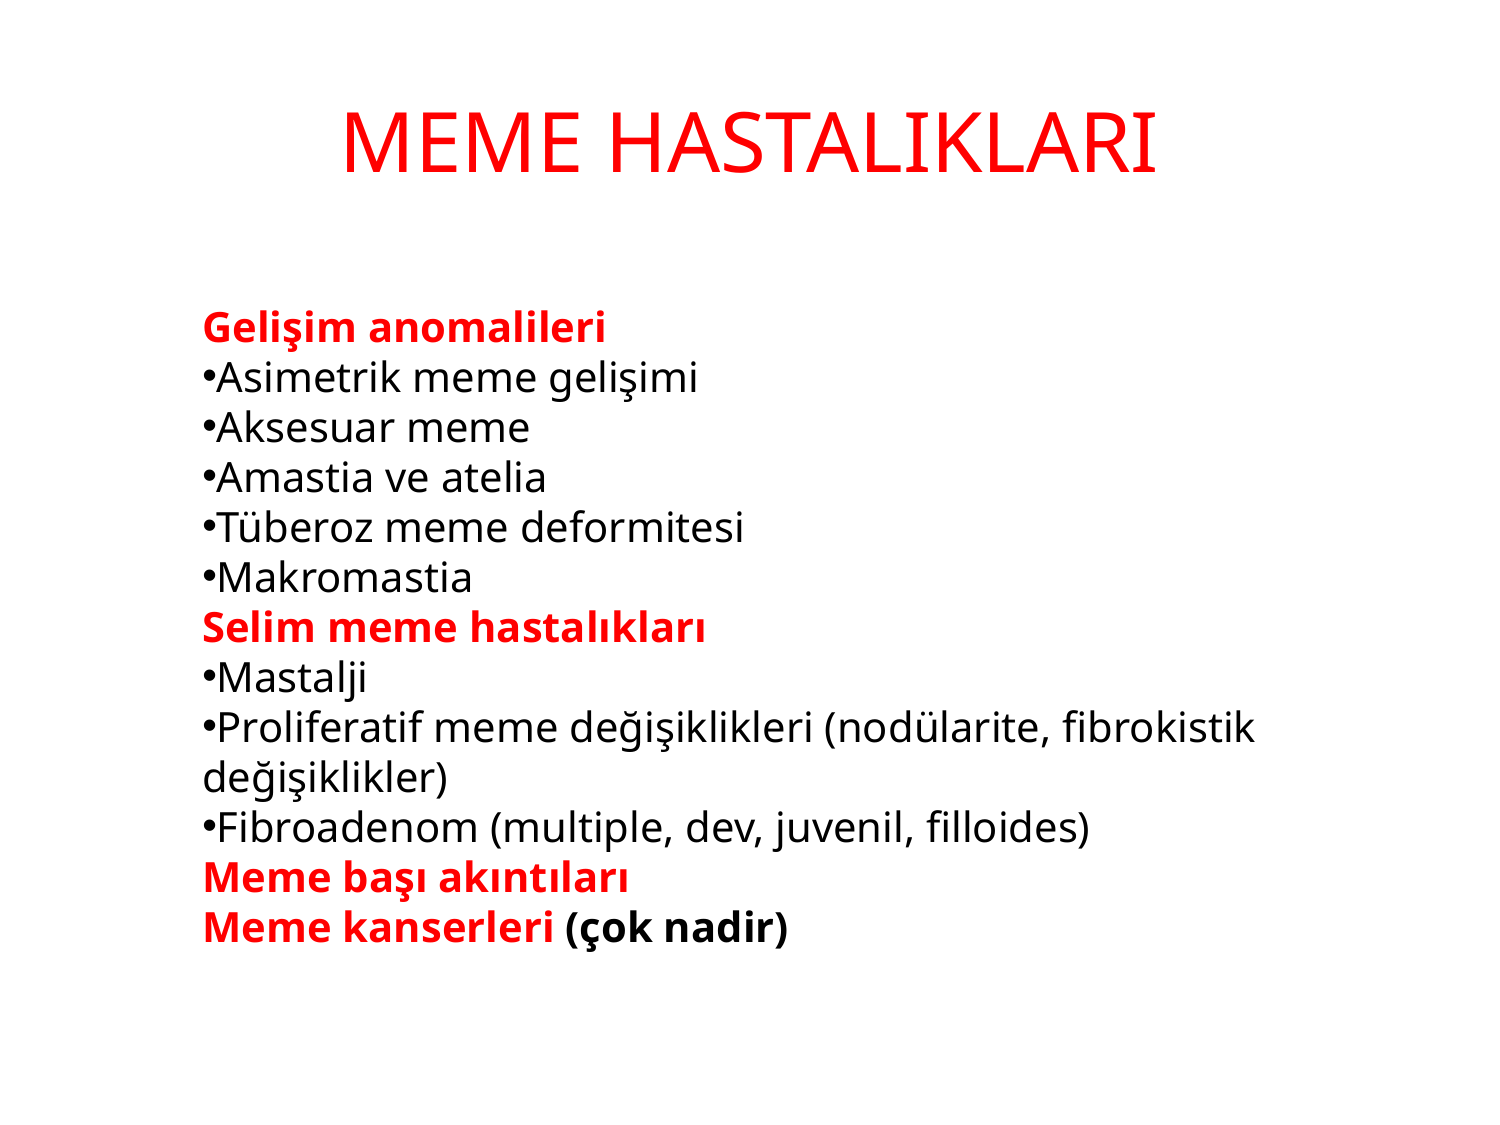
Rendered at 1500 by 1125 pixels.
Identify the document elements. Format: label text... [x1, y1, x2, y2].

text_box Gelişim anomalileri Asimetrik meme gelişimi Aksesuar meme Amastia ve atelia Tüberoz meme deformitesi Makromastia Selim meme hastalıkları Mastalji Proliferatif meme değişiklikleri (nodülarite, fibrokistik değişiklikler) Fibroadenom (multiple, dev, juvenil, filloides) Meme başı akıntıları Meme kanserleri (çok nadir) [187, 292, 1329, 958]
title MEME HASTALIKLARI [75, 45, 1425, 233]
